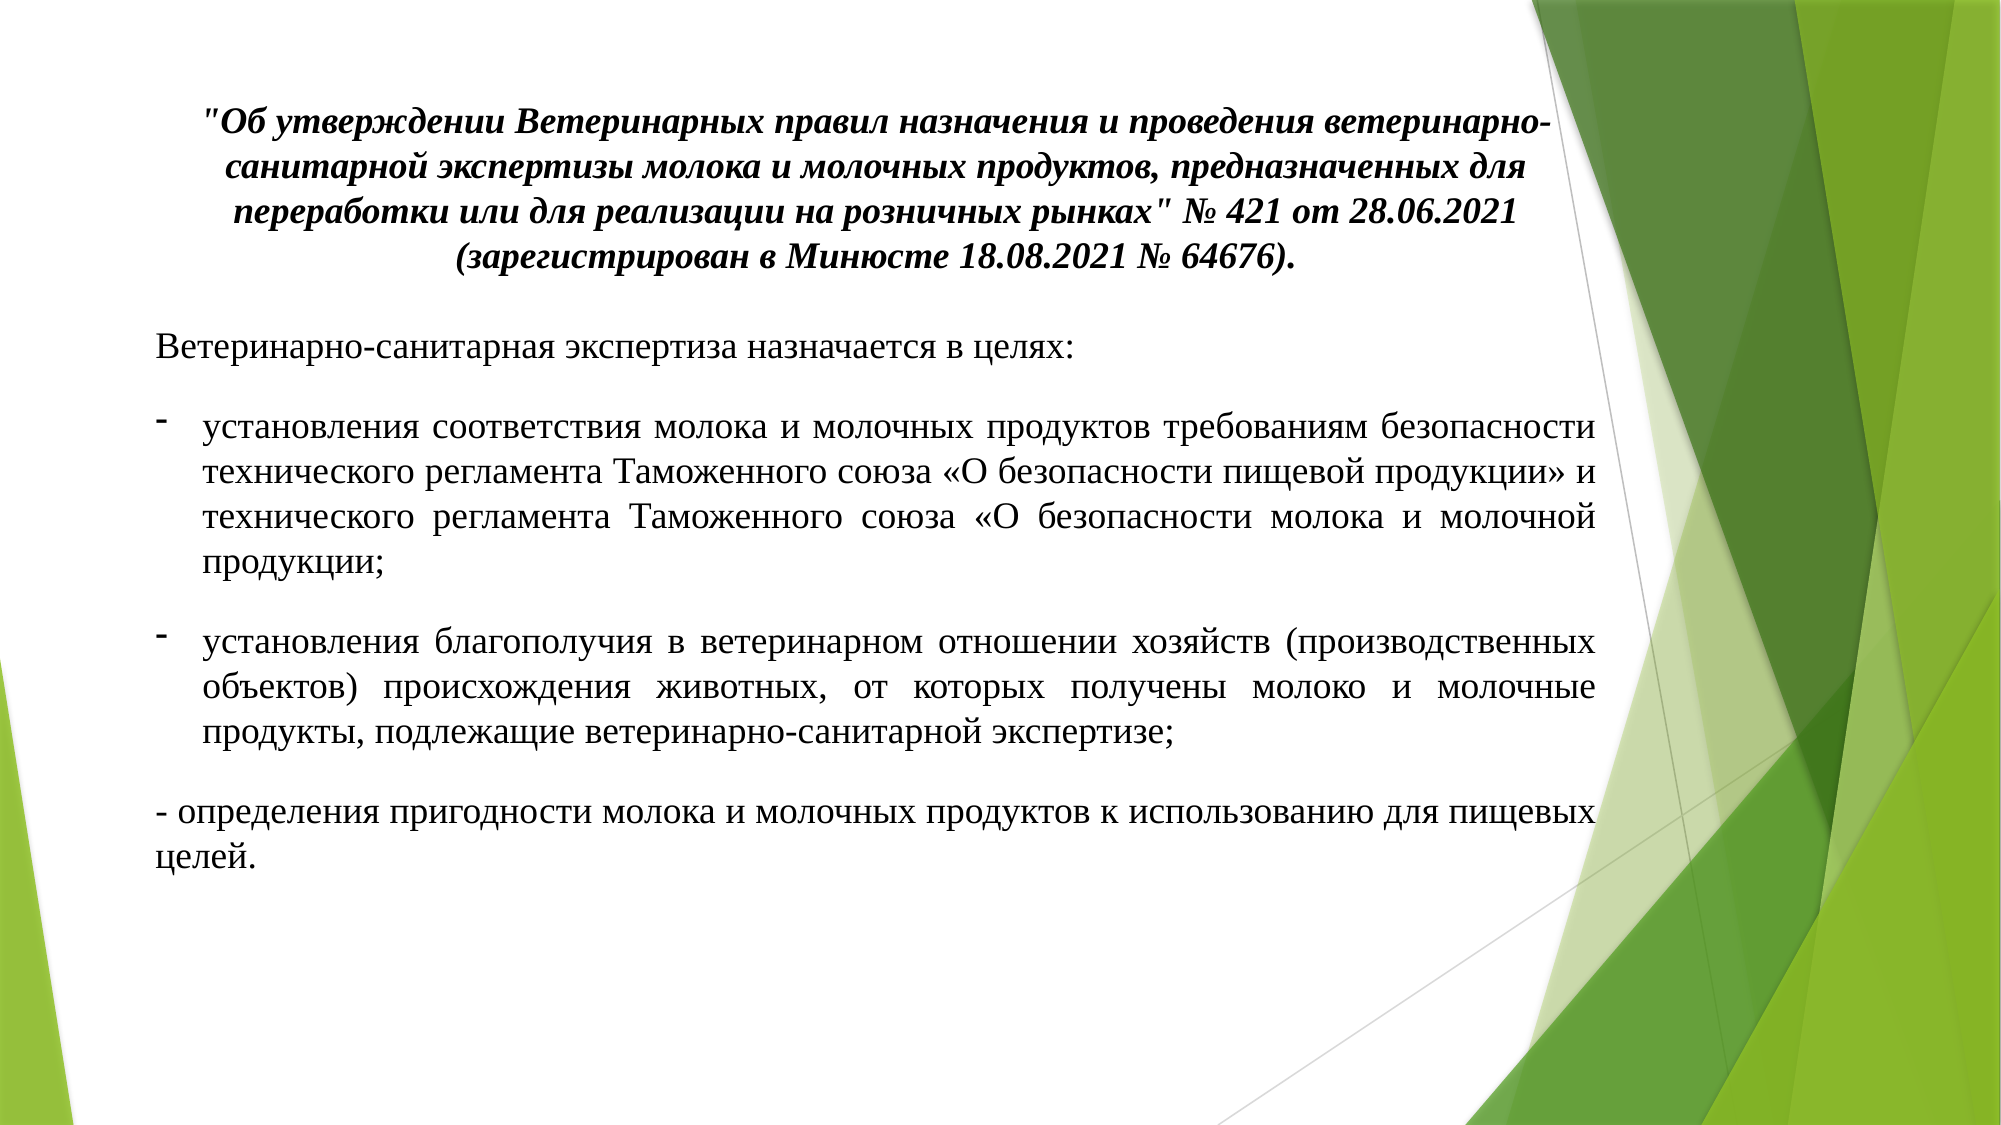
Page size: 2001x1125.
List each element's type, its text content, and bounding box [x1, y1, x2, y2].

text_box "Об утверждении Ветеринарных правил назначения и проведения ветеринарно-санитарной экспертизы молока и молочных продуктов, предназначенных для переработки или для реализации на розничных рынках" № 421 от 28.06.2021 (зарегистрирован в Минюсте 18.08.2021 № 64676). Ветеринарно-санитарная экспертиза назначается в целях: установления соответствия молока и молочных продуктов требованиям безопасности технического регламента Таможенного союза «О безопасности пищевой продукции» и технического регламента Таможенного союза «О безопасности молока и молочной продукции; установления благополучия в ветеринарном отношении хозяйств (производственных объектов) происхождения животных, от которых получены молоко и молочные продукты, подлежащие ветеринарно-санитарной экспертизе; - определения пригодности молока и молочных продуктов к использованию для пищевых целей. [140, 88, 1613, 883]
